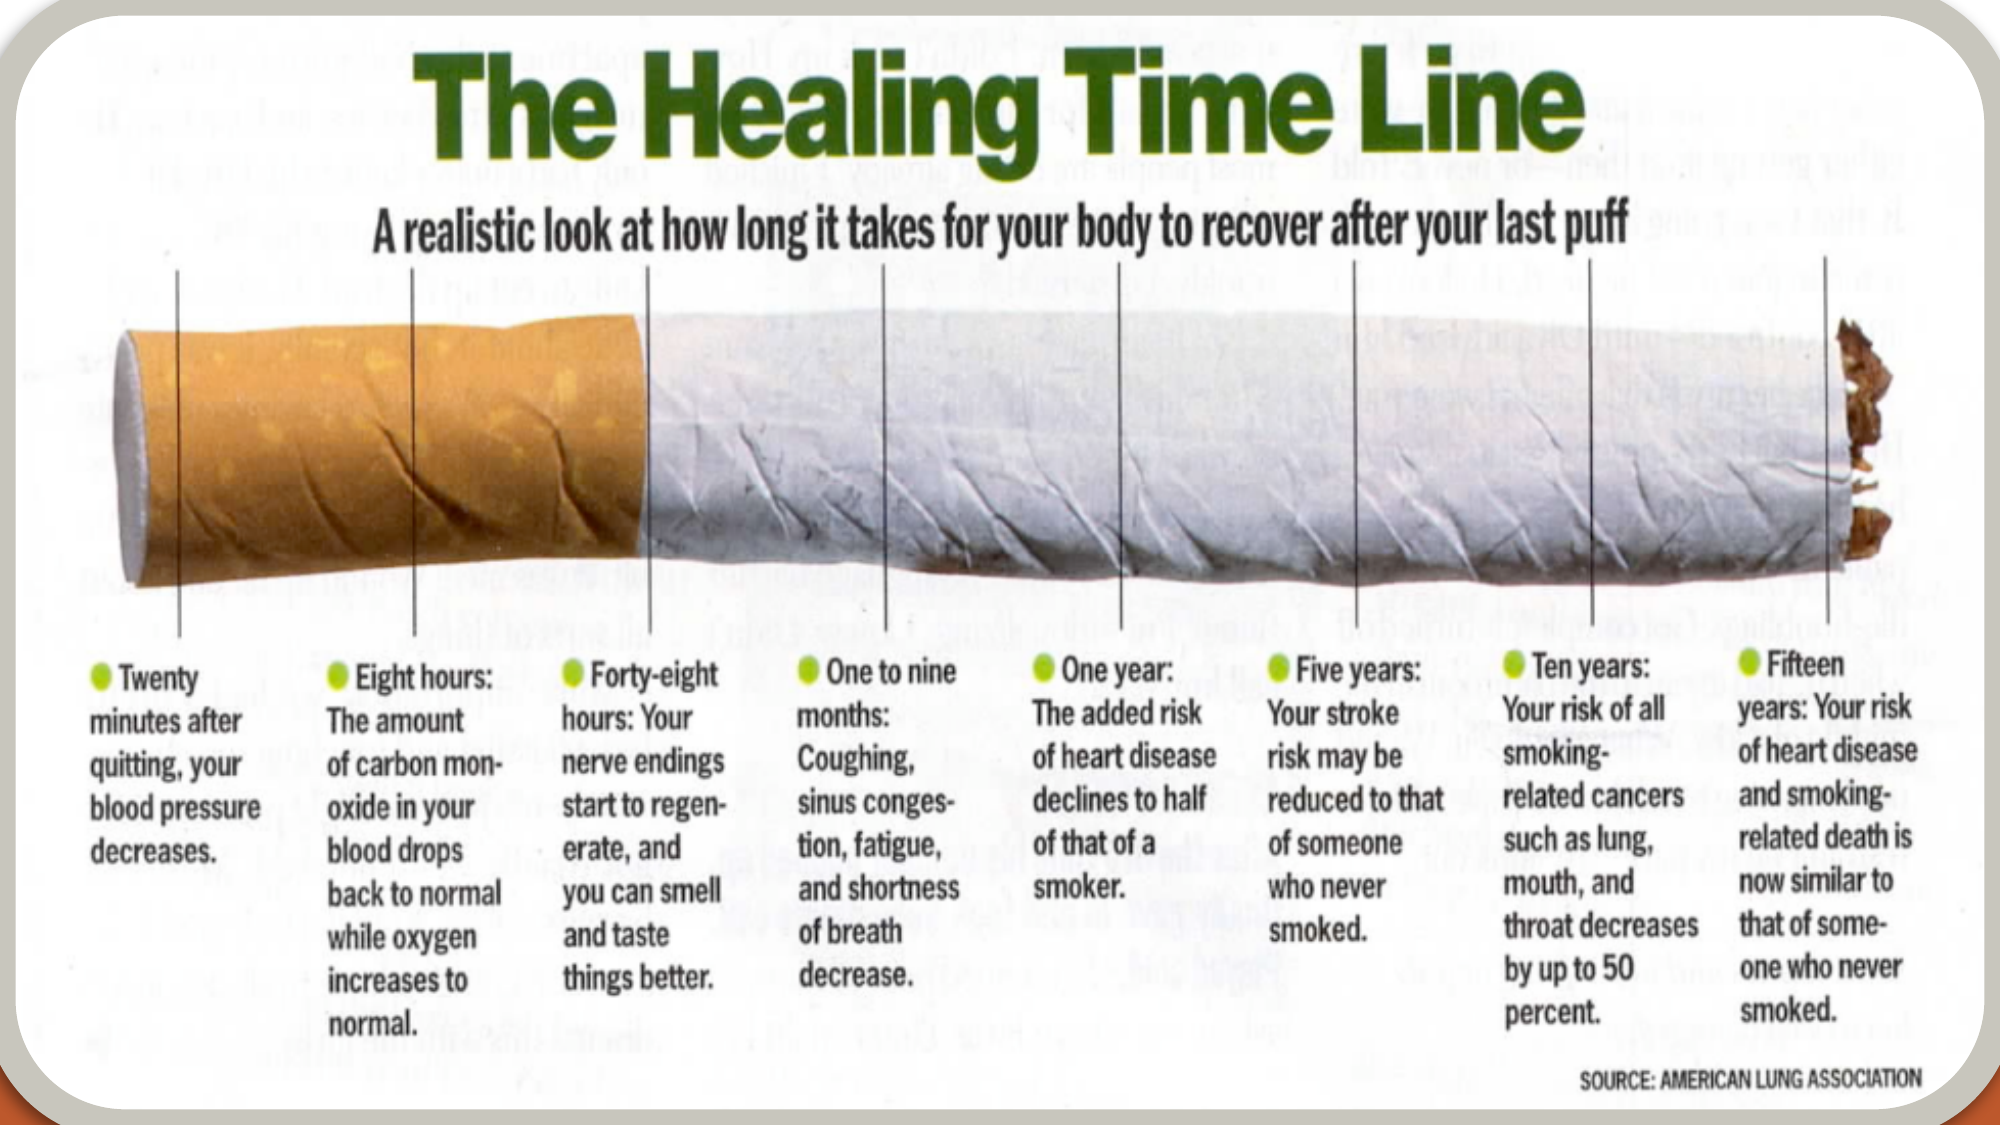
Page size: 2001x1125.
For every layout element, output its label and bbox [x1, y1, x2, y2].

list [0, 0, 2000, 1125]
